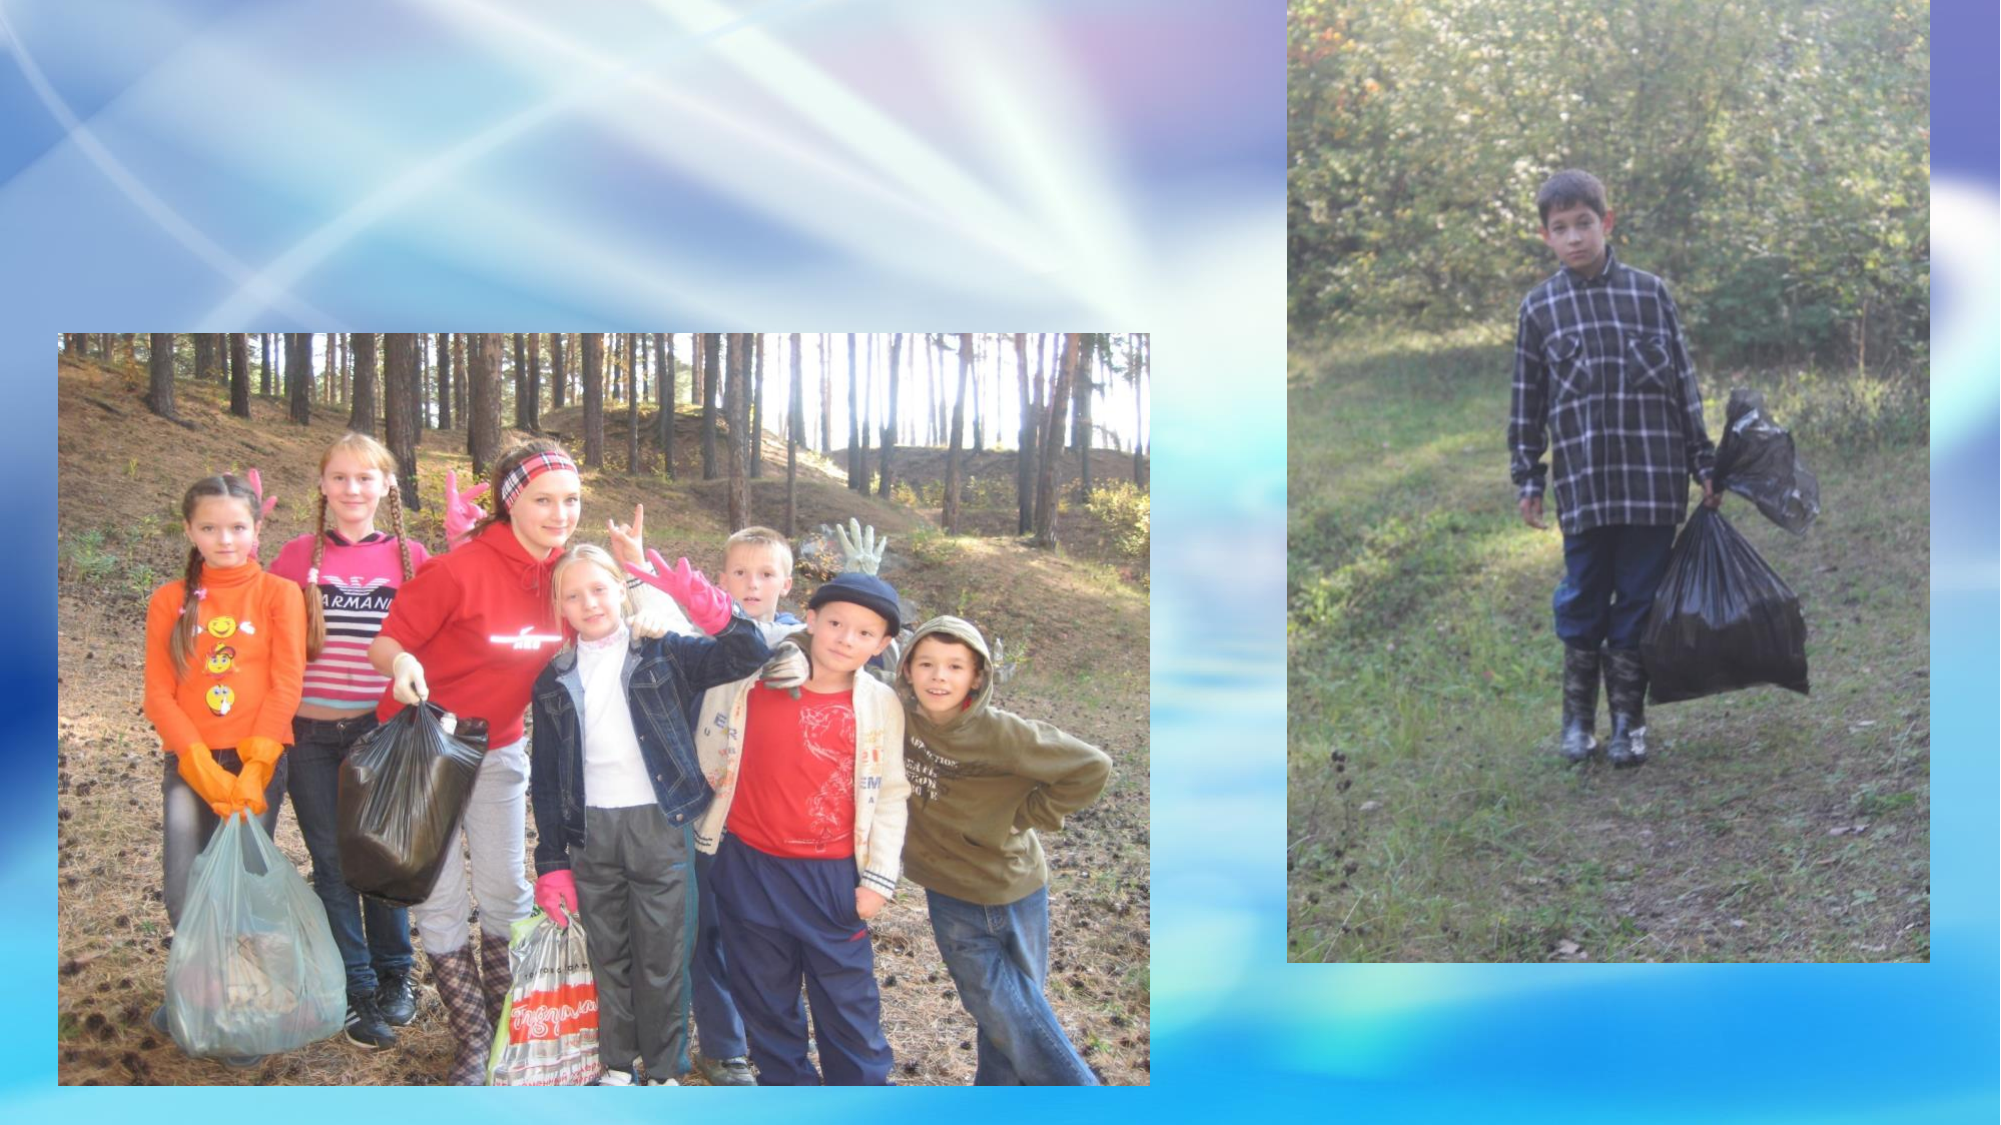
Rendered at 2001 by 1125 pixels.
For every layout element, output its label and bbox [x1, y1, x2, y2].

list [1287, 0, 1930, 963]
picture [0, 0, 2000, 1125]
